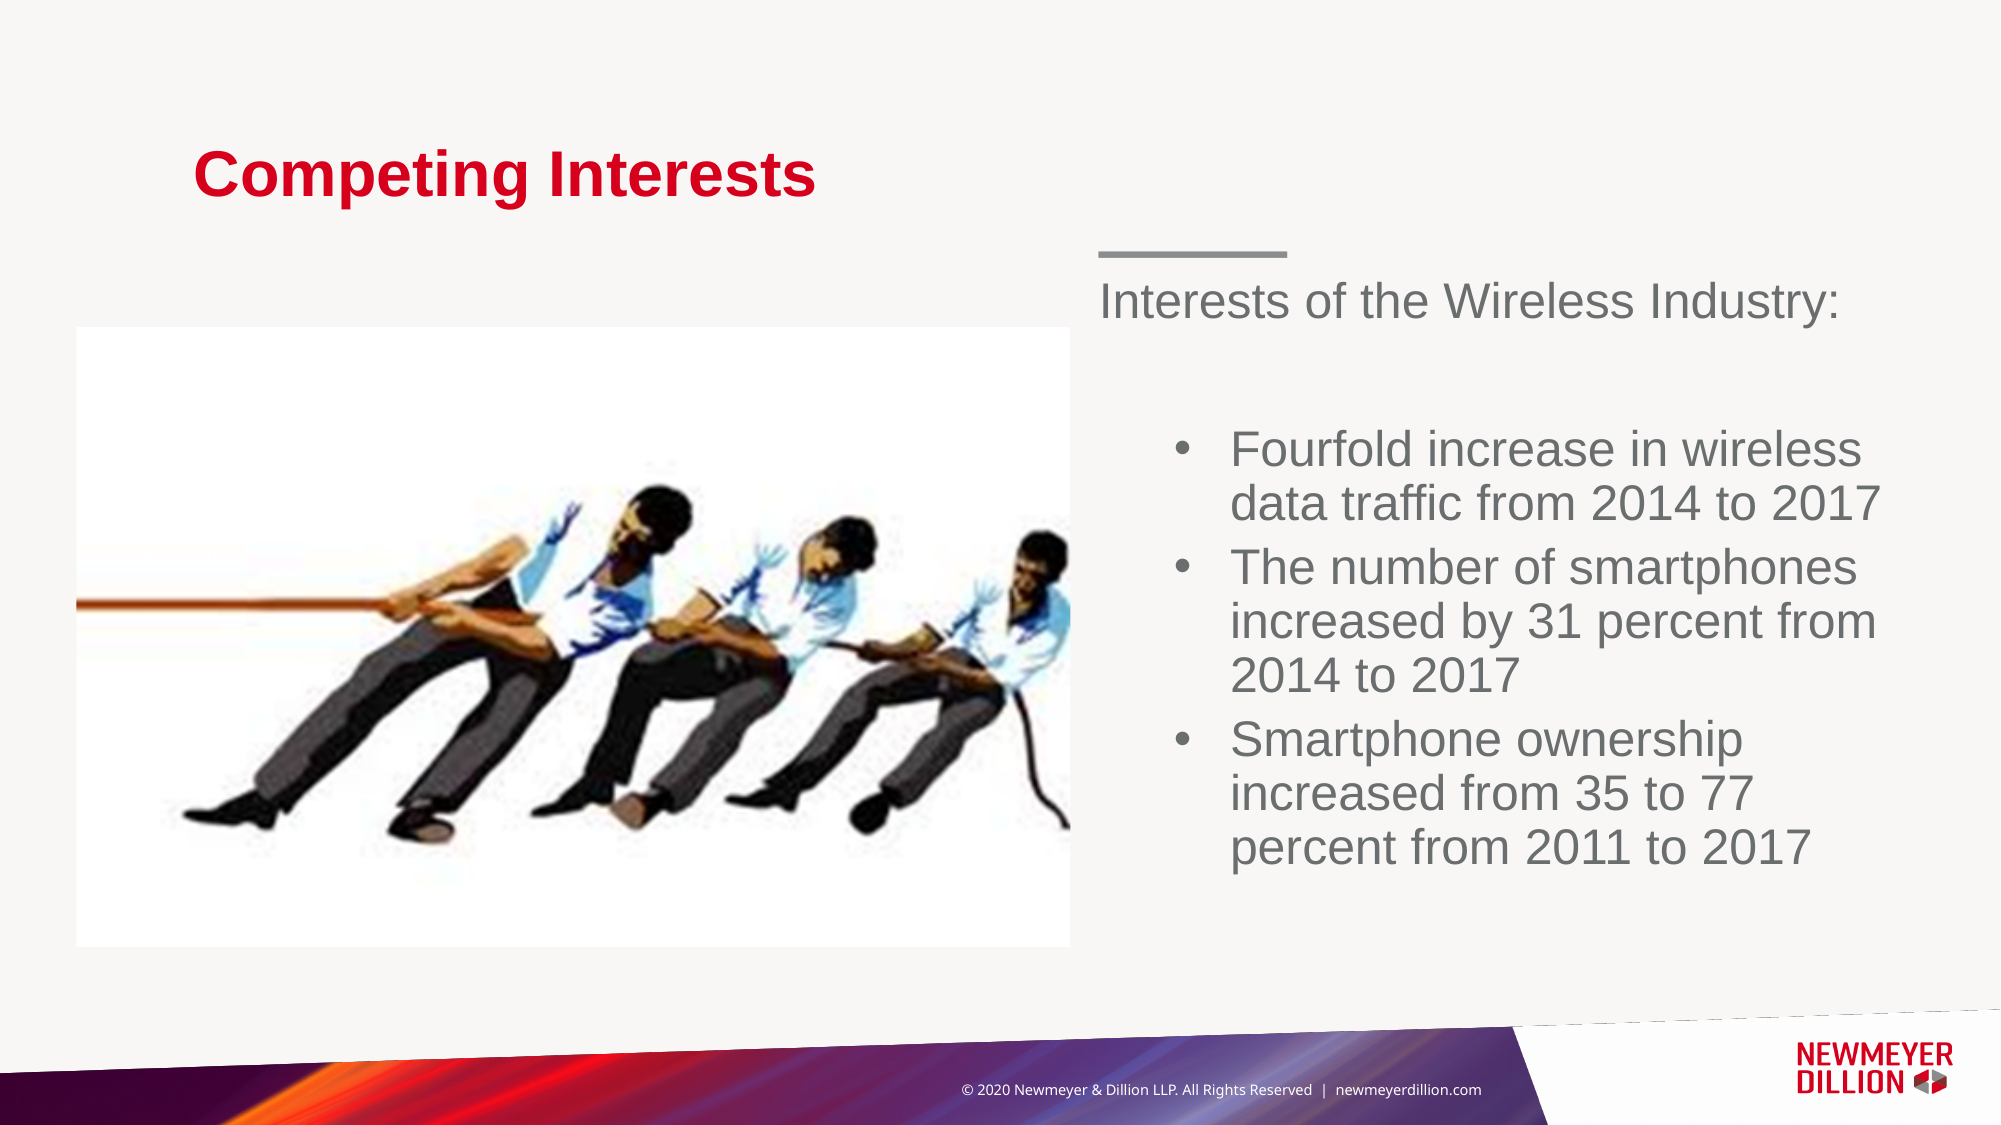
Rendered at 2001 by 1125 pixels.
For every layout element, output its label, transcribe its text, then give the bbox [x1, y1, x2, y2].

picture [0, 1009, 2000, 1125]
picture [76, 327, 1071, 947]
list Interests of the Wireless Industry: Fourfold increase in wireless data traffic from 2014 to 2017 The number of smartphones increased by 31 percent from 2014 to 2017 Smartphone ownership increased from 35 to 77 percent from 2011 to 2017 [1098, 275, 1920, 947]
title Competing Interests [194, 140, 953, 256]
